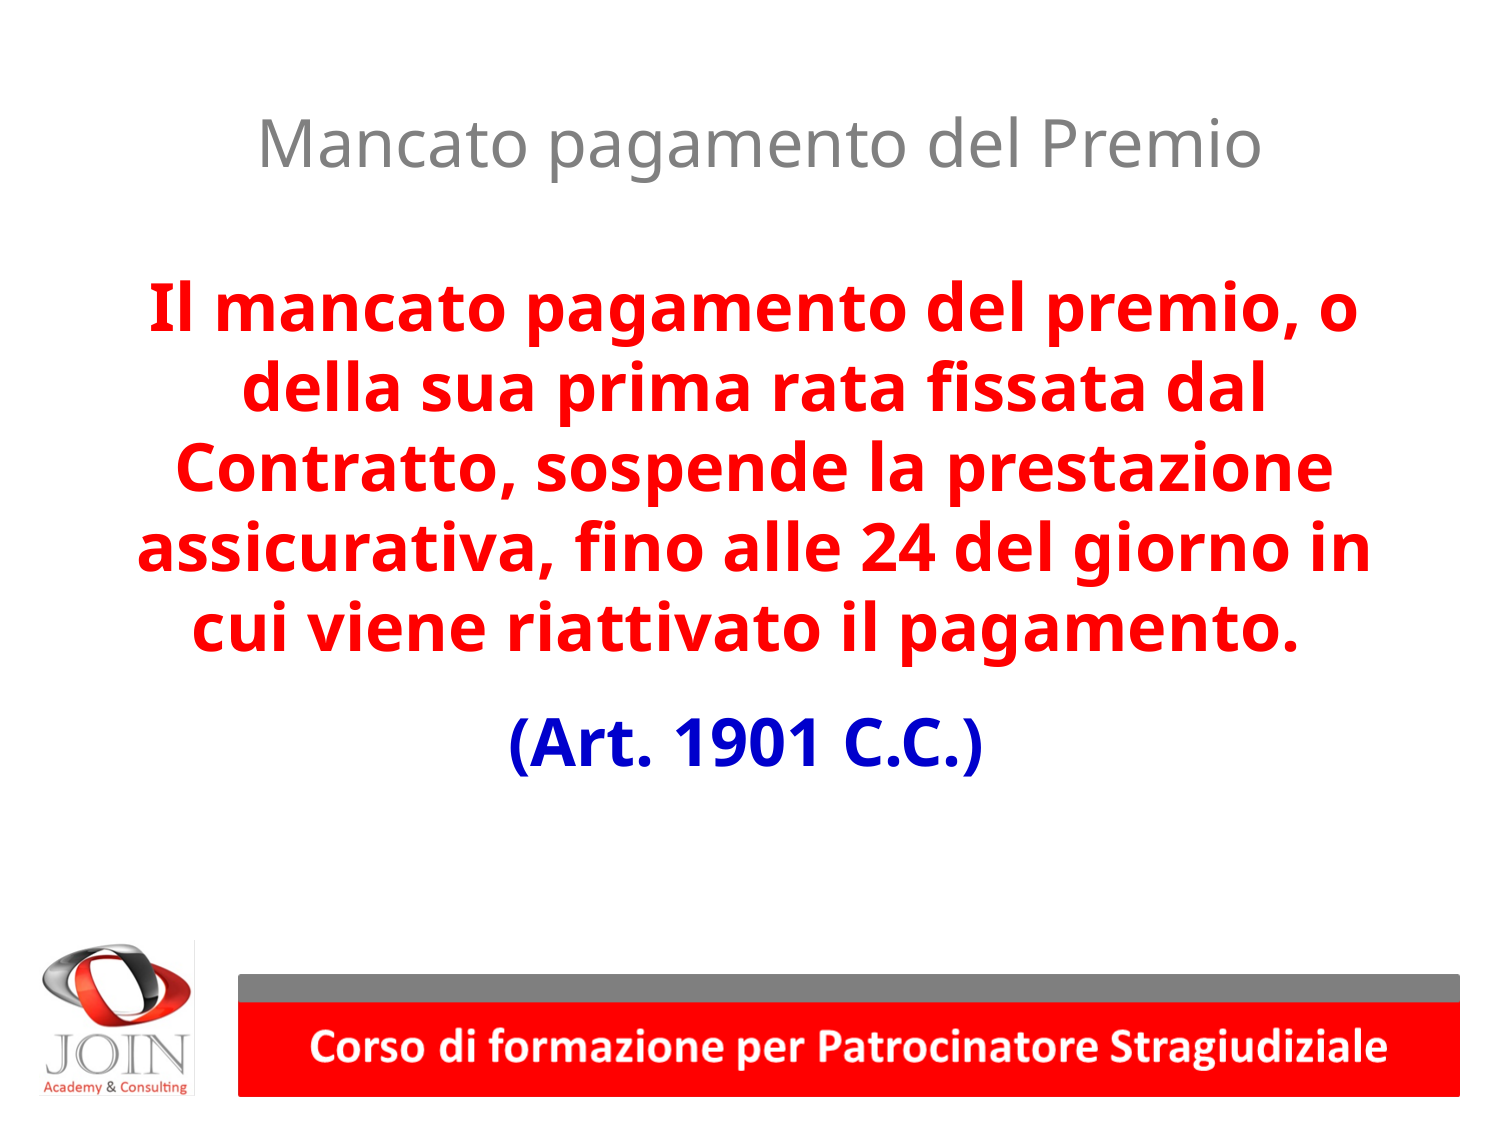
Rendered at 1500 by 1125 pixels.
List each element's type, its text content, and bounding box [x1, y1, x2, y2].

text_box Il mancato pagamento del premio, o della sua prima rata fissata dal Contratto, sospende la prestazione assicurativa, fino alle 24 del giorno in cui viene riattivato il pagamento. (Art. 1901 C.C.) [93, 257, 1417, 788]
picture [39, 940, 1461, 1107]
text_box Mancato pagamento del Premio [93, 93, 1429, 189]
